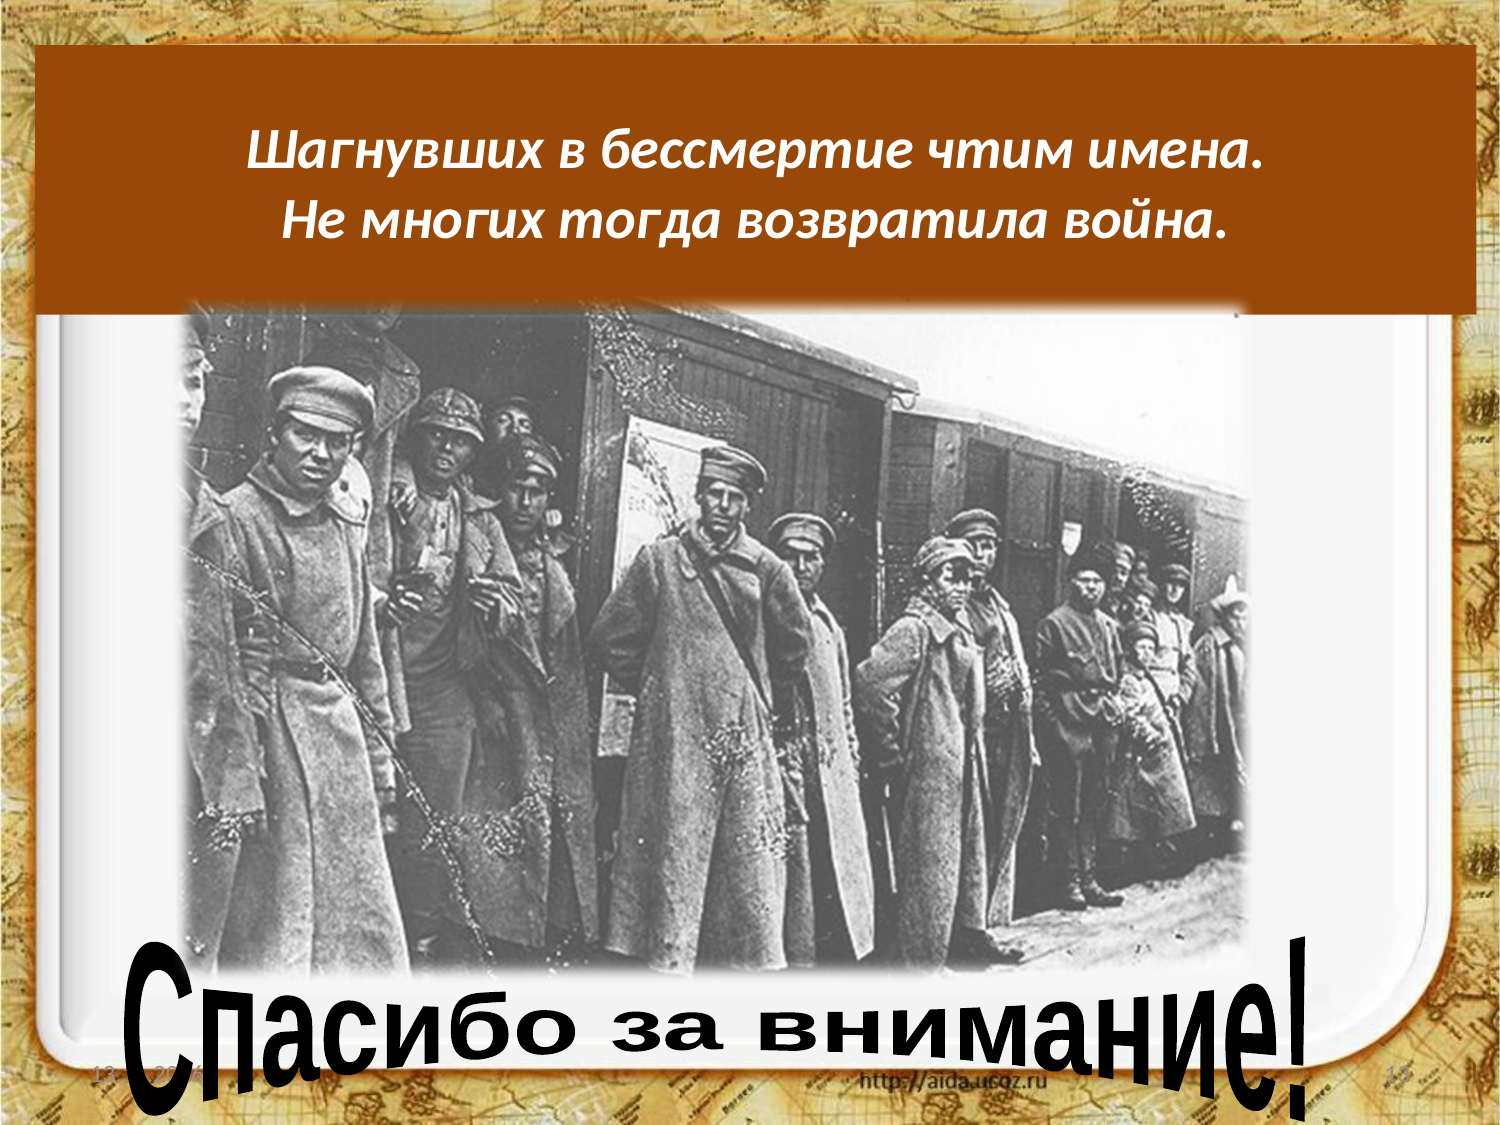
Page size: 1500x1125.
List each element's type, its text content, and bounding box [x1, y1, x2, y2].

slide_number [75, 1042, 425, 1103]
text_box Шагнувших в бессмертие чтим имена. Не многих тогда возвратила война. [35, 45, 1477, 315]
picture [0, 0, 1500, 1125]
slide_number 13 [1074, 1042, 1425, 1103]
